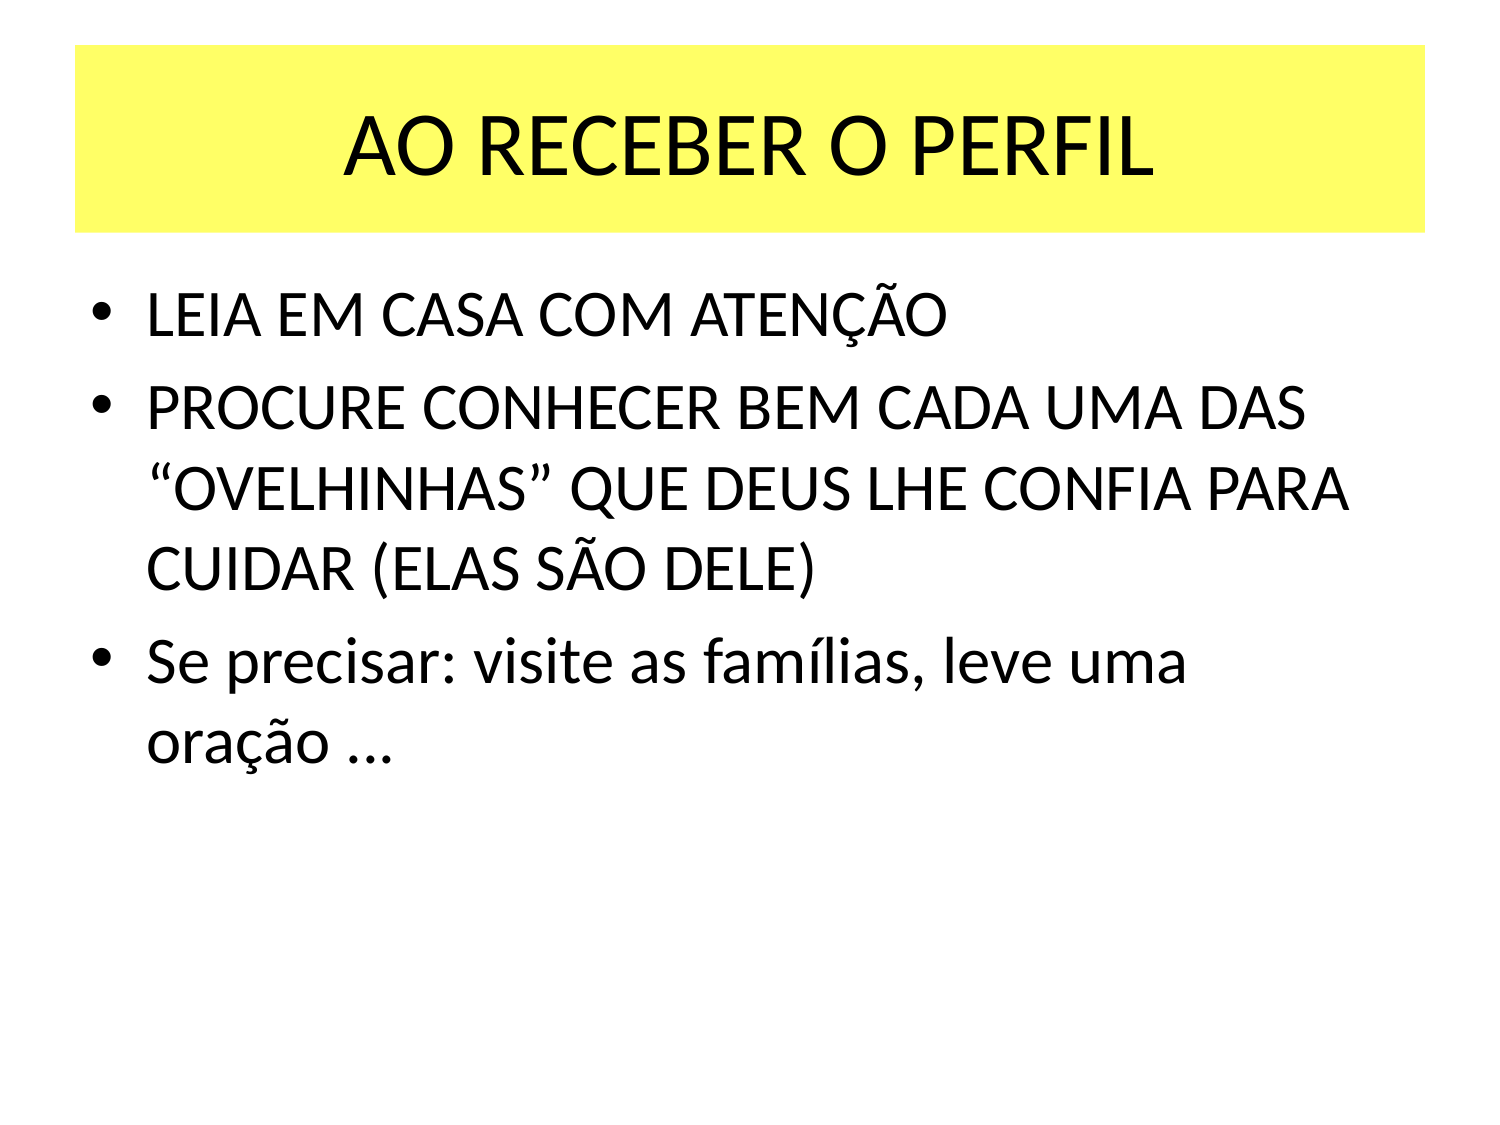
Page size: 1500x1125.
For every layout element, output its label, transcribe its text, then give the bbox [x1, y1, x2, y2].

title AO RECEBER O PERFIL [75, 45, 1425, 233]
list LEIA EM CASA COM ATENÇÃO PROCURE CONHECER BEM CADA UMA DAS “OVELHINHAS” QUE DEUS LHE CONFIA PARA CUIDAR (ELAS SÃO DELE) Se precisar: visite as famílias, leve uma oração ... [75, 262, 1425, 1005]
